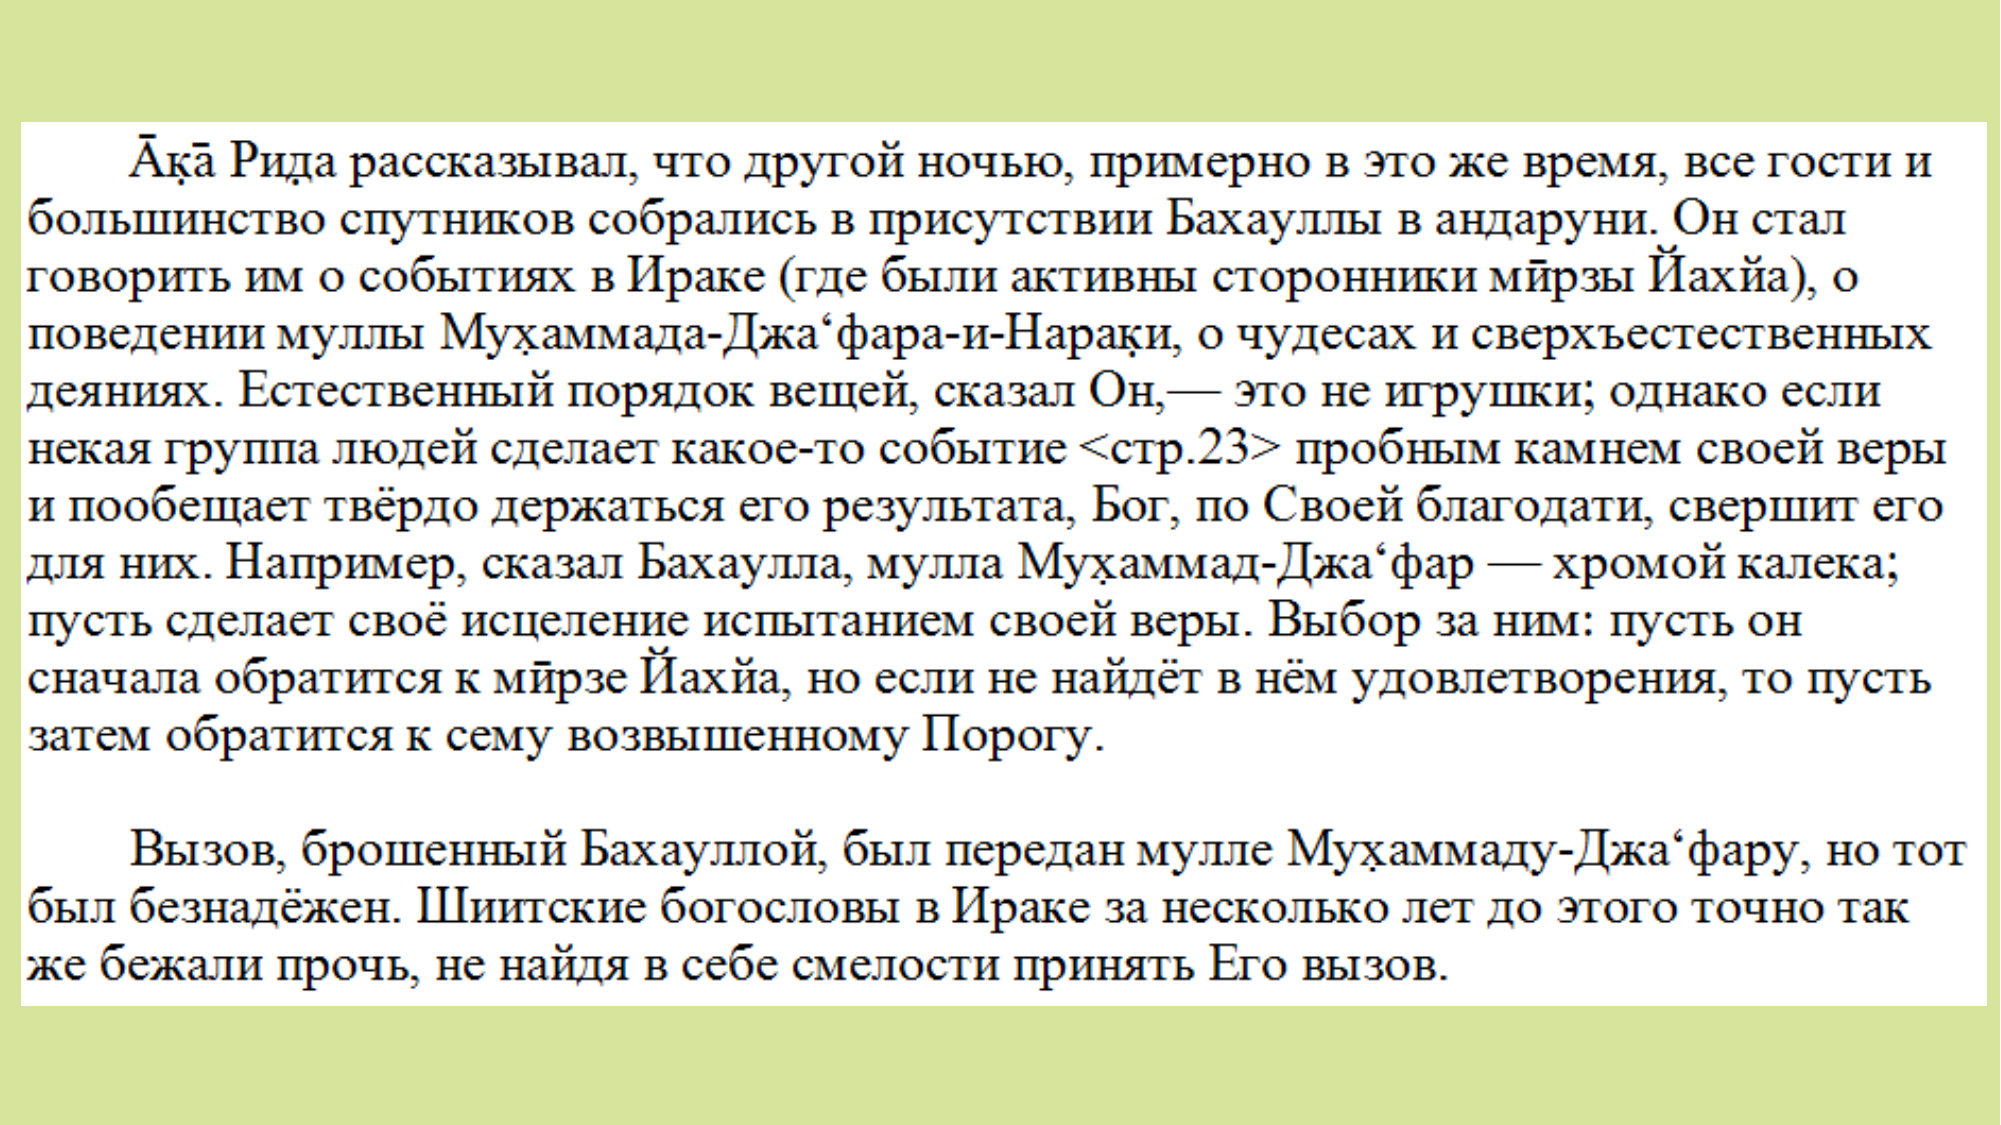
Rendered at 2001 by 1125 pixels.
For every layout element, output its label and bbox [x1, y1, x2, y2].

picture [20, 122, 1987, 1006]
